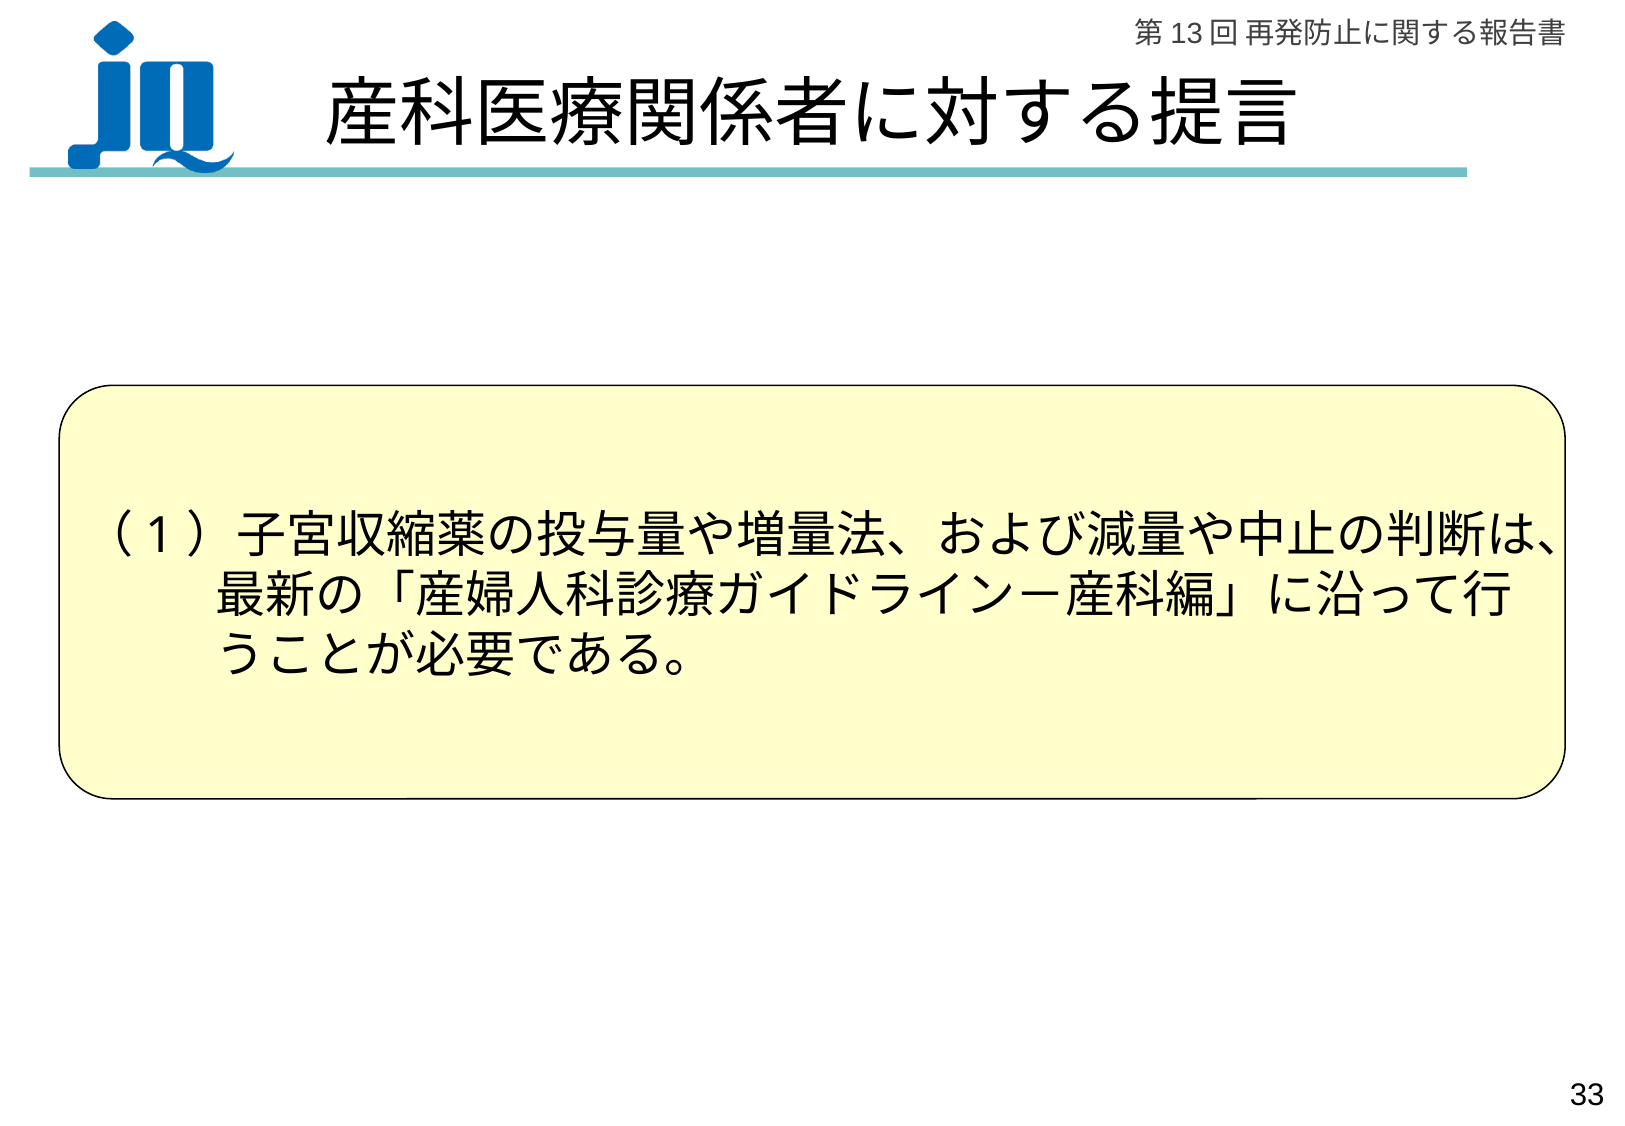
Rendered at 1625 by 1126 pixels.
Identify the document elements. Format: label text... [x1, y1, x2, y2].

picture [68, 21, 234, 173]
title 産科医療関係者に対する提言 [304, 56, 1321, 163]
text_box （1）子宮収縮薬の投与量や増量法、および減量や中止の判断は、最新の「産婦人科診療ガイドライン－産科編」に沿って行うことが必要である。 [59, 385, 1566, 799]
slide_number 32 [1241, 1066, 1621, 1126]
